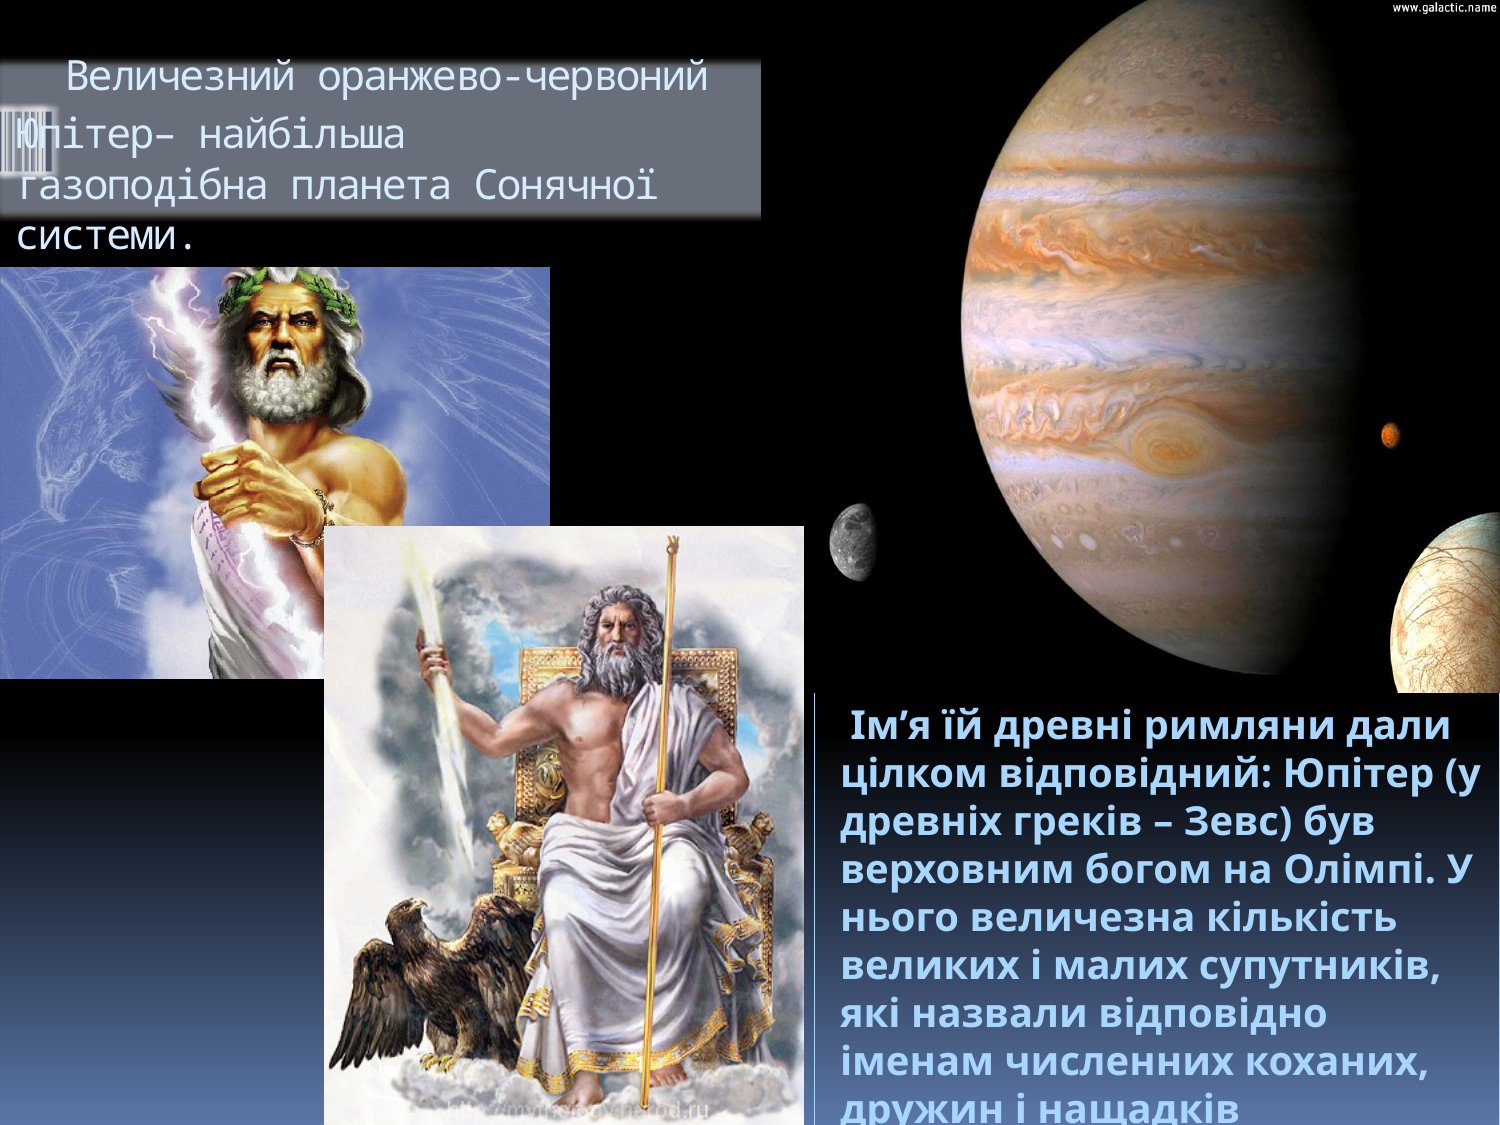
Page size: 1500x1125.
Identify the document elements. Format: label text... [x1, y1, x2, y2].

picture [761, 0, 1500, 693]
picture [0, 266, 550, 680]
title Величезний оранжево-червоний Юпітер– найбільша газоподібна планета Сонячної системи. [0, 0, 754, 517]
list Ім’я їй древні римляни дали цілком відповідний: Юпітер (у древніх греків – Зевс) був верховним богом на Олімпі. У нього величезна кількість великих і малих супутників, які назвали відповідно іменам численних коханих, дружин і нащадків вищезгаданого бога. [815, 700, 1500, 1125]
picture [324, 525, 805, 1125]
